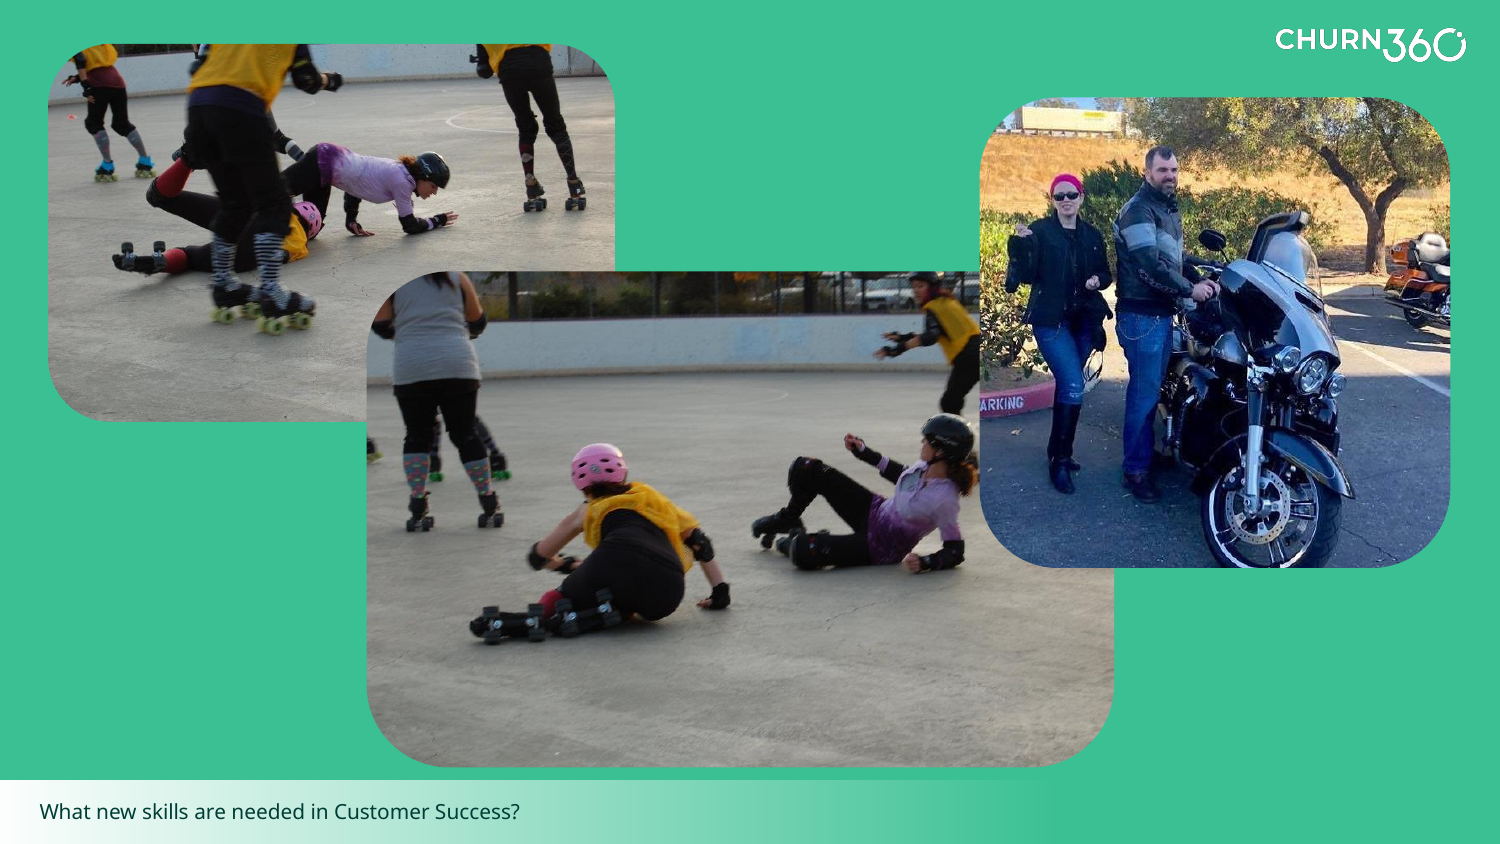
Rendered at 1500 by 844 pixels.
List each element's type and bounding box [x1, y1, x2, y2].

picture [47, 43, 1451, 768]
picture [1274, 26, 1469, 64]
text_box [0, 780, 1059, 844]
